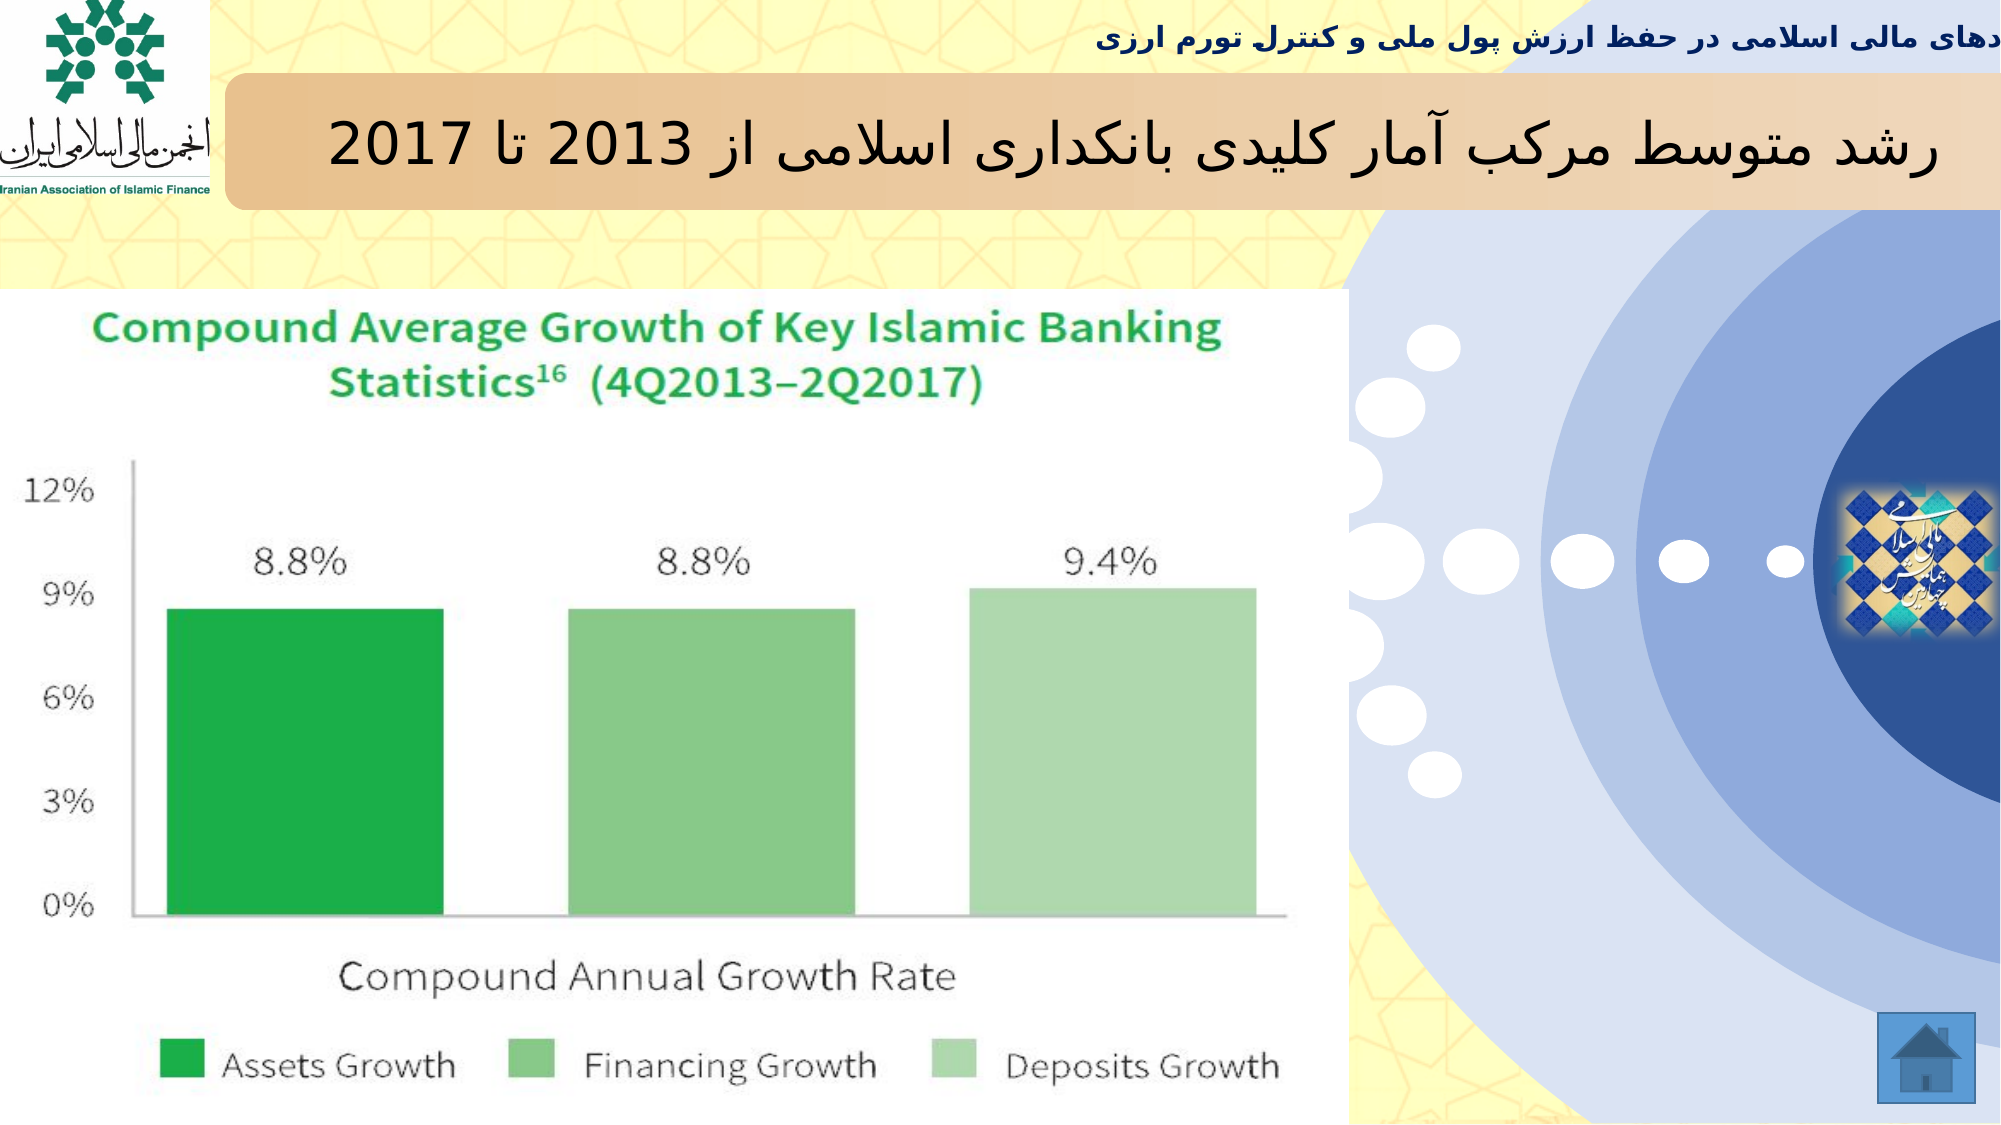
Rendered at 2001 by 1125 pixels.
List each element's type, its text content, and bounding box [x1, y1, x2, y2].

picture [1846, 496, 1991, 625]
picture [0, 0, 1591, 1125]
text_box رشد متوسط مرکب آمار کلیدی بانکداری اسلامی از 2013 تا 2017 [223, 71, 2000, 212]
